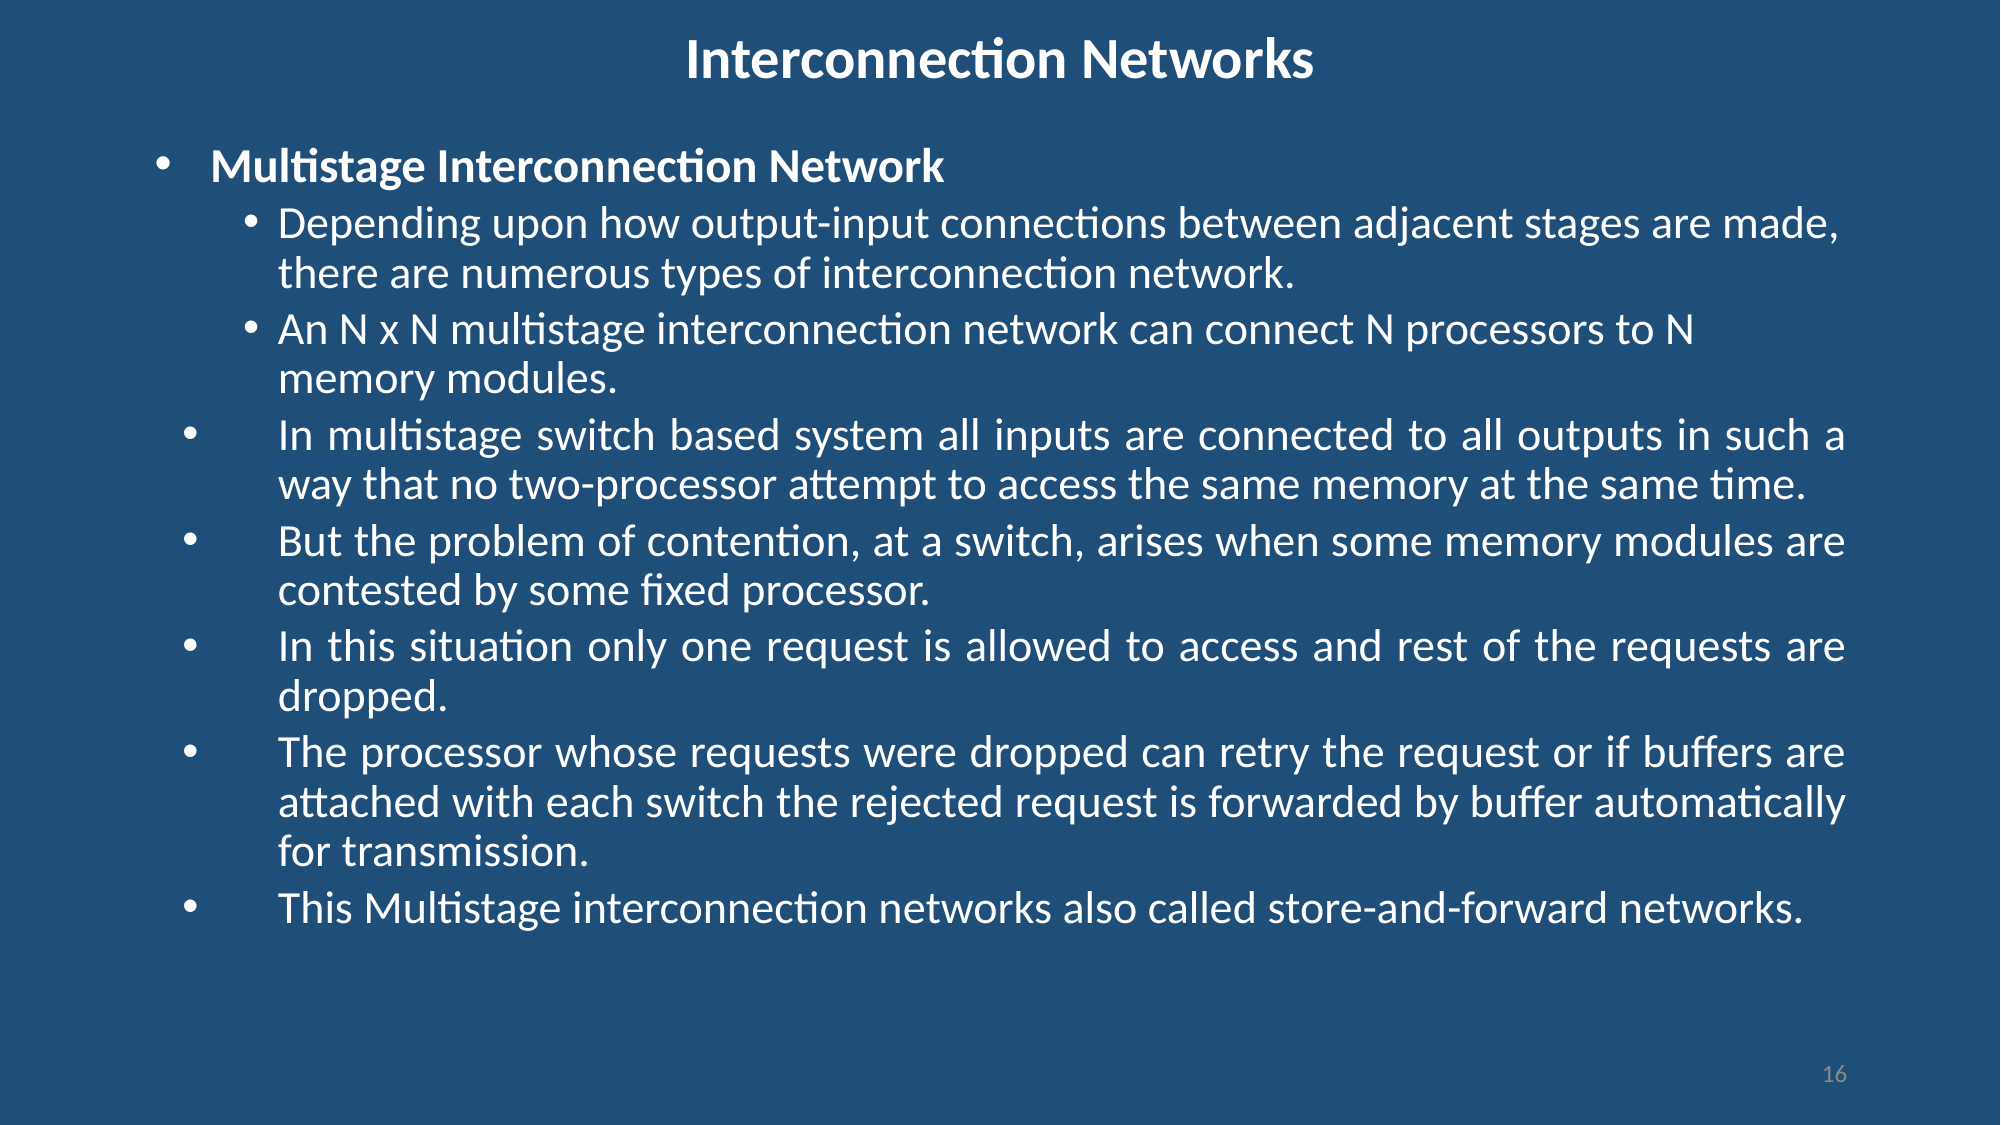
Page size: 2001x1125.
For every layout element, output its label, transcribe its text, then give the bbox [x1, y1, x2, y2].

slide_number 16 [1412, 1042, 1863, 1103]
title Interconnection Networks [137, 26, 1863, 93]
list Multistage Interconnection Network Depending upon how output-input connections between adjacent stages are made, there are numerous types of interconnection network. An N x N multistage interconnection network can connect N processors to N memory modules. In multistage switch based system all inputs are connected to all outputs in such a way that no two-processor attempt to access the same memory at the same time. But the problem of contention, at a switch, arises when some memory modules are contested by some fixed processor. In this situation only one request is allowed to access and rest of the requests are dropped. The processor whose requests were dropped can retry the request or if buffers are attached with each switch the rejected request is forwarded by buffer automatically for transmission. This Multistage interconnection networks also called store-and-forward networks. [88, 126, 1863, 1125]
